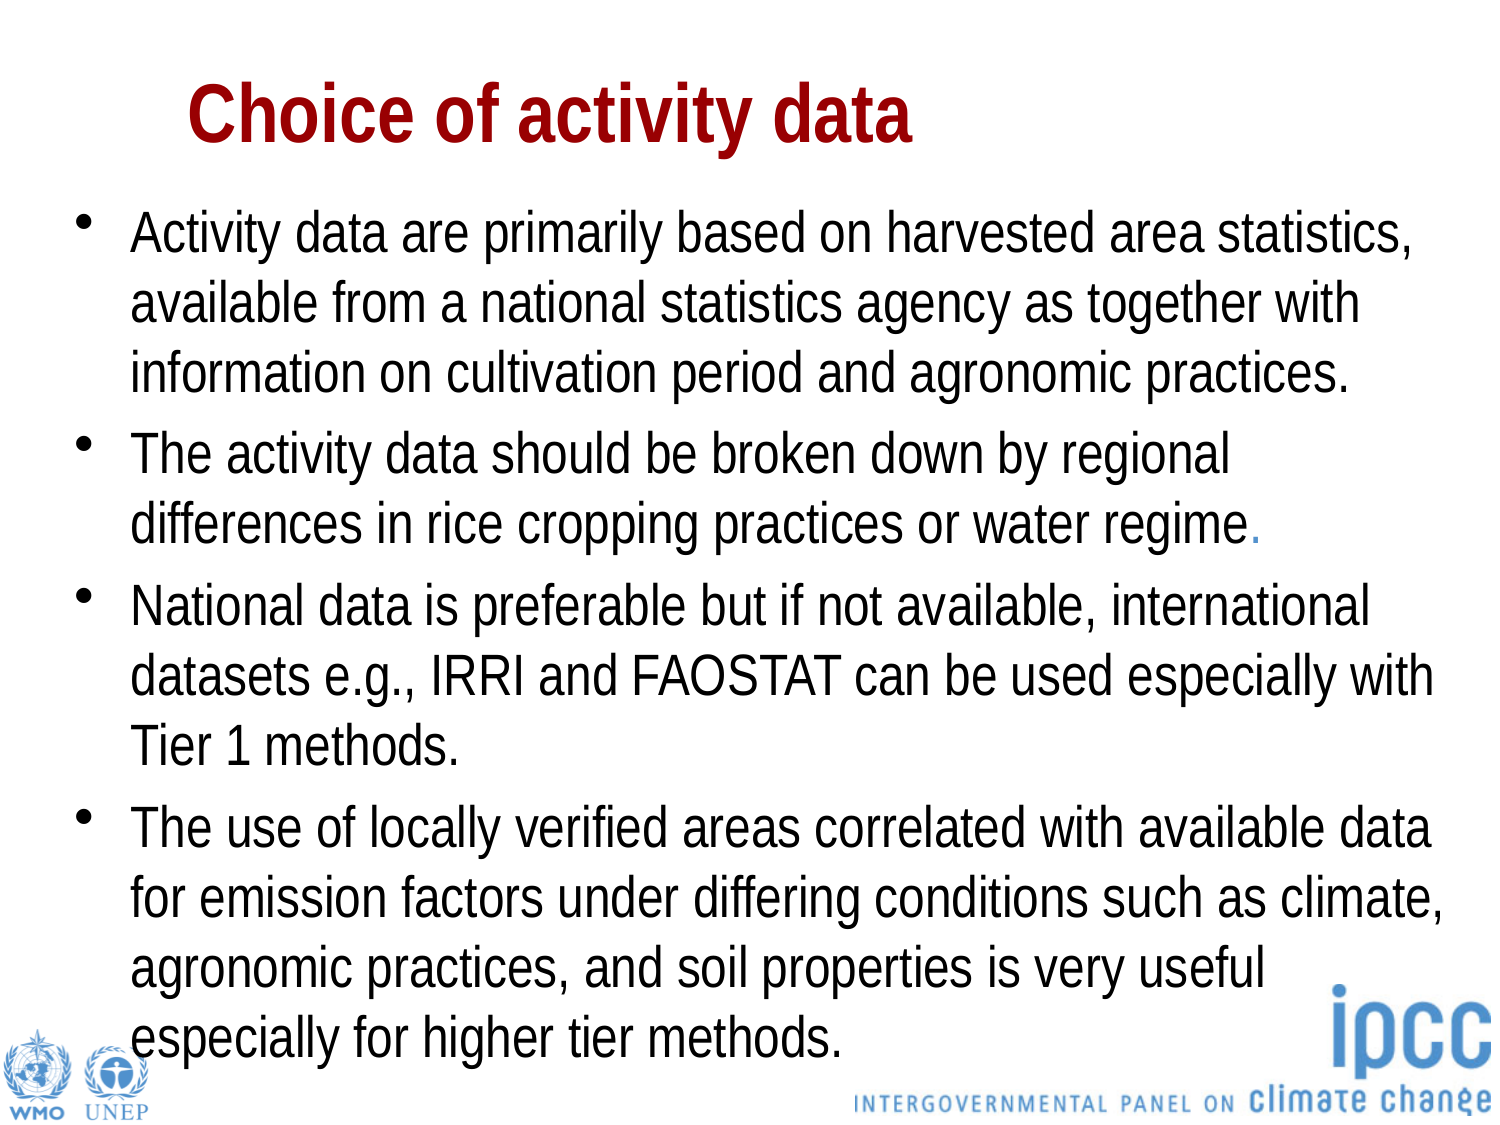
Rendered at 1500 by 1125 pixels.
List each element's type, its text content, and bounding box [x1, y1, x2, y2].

picture [0, 1027, 153, 1125]
picture [855, 984, 1491, 1116]
list Activity data are primarily based on harvested area statistics, available from a national statistics agency as together with information on cultivation period and agronomic practices. The activity data should be broken down by regional differences in rice cropping practices or water regime. National data is preferable but if not available, international datasets e.g., IRRI and FAOSTAT can be used especially with Tier 1 methods. The use of locally verified areas correlated with available data for emission factors under differing conditions such as climate, agronomic practices, and soil properties is very useful especially for higher tier methods. [59, 186, 1482, 1008]
title Choice of activity data [172, 26, 1473, 186]
